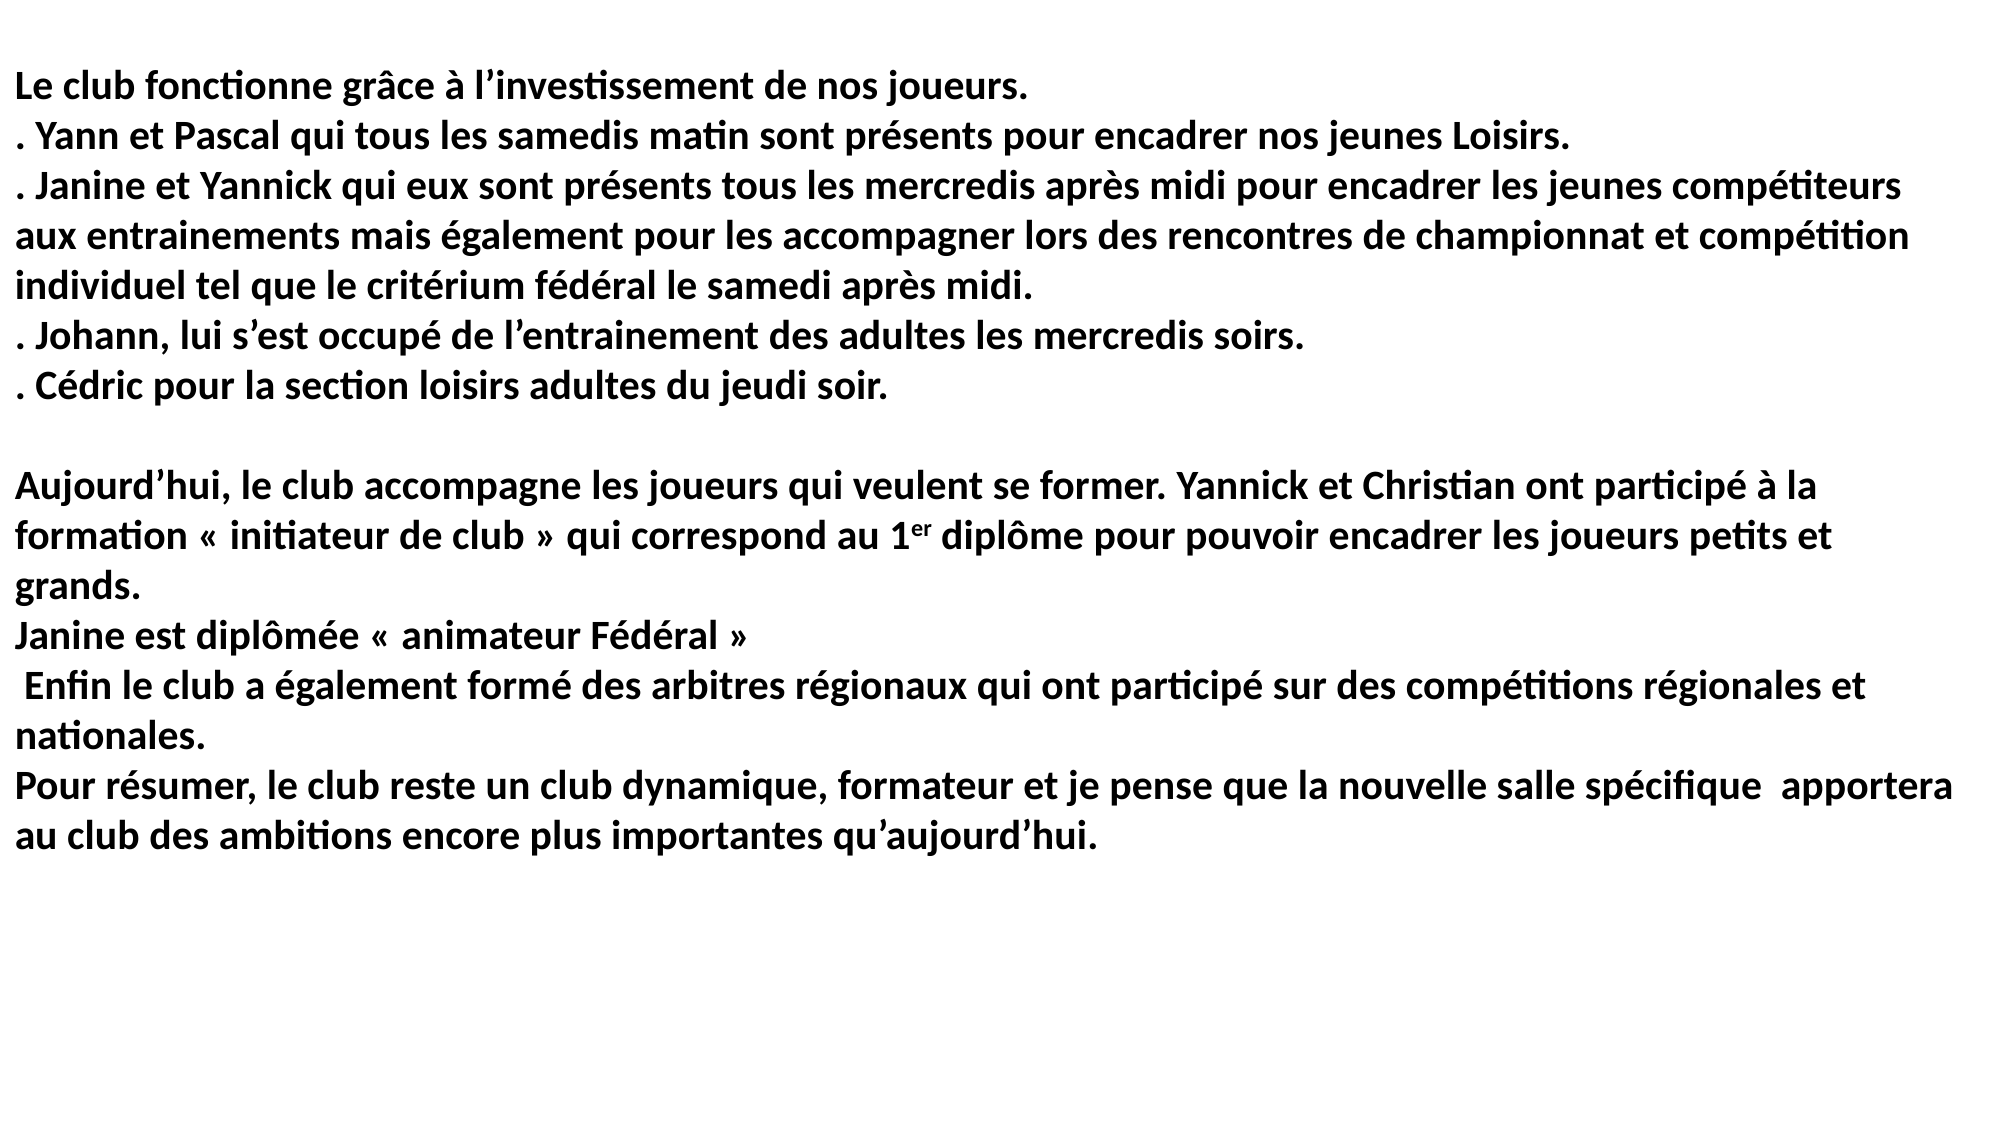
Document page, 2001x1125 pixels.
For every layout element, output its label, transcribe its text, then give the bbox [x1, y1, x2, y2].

text_box Le club fonctionne grâce à l’investissement de nos joueurs. . Yann et Pascal qui tous les samedis matin sont présents pour encadrer nos jeunes Loisirs. . Janine et Yannick qui eux sont présents tous les mercredis après midi pour encadrer les jeunes compétiteurs aux entrainements mais également pour les accompagner lors des rencontres de championnat et compétition individuel tel que le critérium fédéral le samedi après midi. . Johann, lui s’est occupé de l’entrainement des adultes les mercredis soirs. . Cédric pour la section loisirs adultes du jeudi soir. Aujourd’hui, le club accompagne les joueurs qui veulent se former. Yannick et Christian ont participé à la formation « initiateur de club » qui correspond au 1er diplôme pour pouvoir encadrer les joueurs petits et grands. Janine est diplômée « animateur Fédéral » Enfin le club a également formé des arbitres régionaux qui ont participé sur des compétitions régionales et nationales. Pour résumer, le club reste un club dynamique, formateur et je pense que la nouvelle salle spécifique apportera au club des ambitions encore plus importantes qu’aujourd’hui. [0, 0, 1984, 866]
